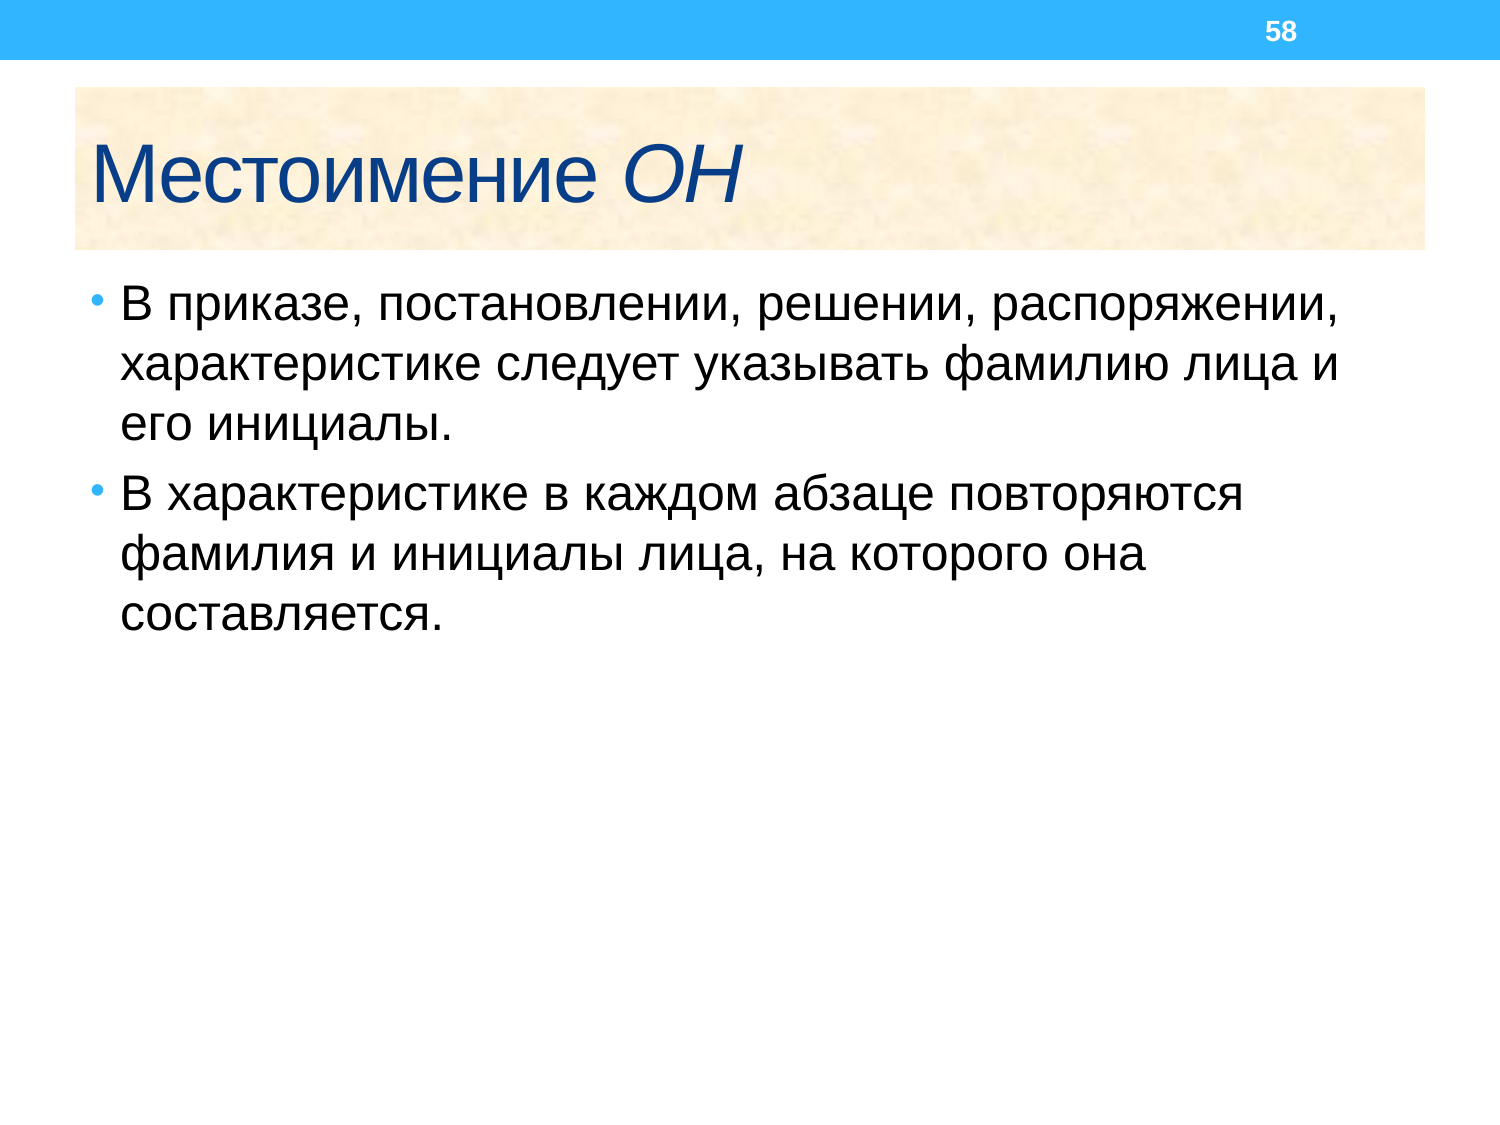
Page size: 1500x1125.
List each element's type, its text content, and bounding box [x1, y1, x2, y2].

list В приказе, постановлении, решении, распоряжении, характеристике следует указывать фамилию лица и его инициалы. В характеристике в каждом абзаце повторяются фамилия и инициалы лица, на которого она составляется. [75, 262, 1425, 1063]
slide_number 58 [1250, 3, 1425, 57]
title Местоимение ОН [75, 87, 1425, 250]
